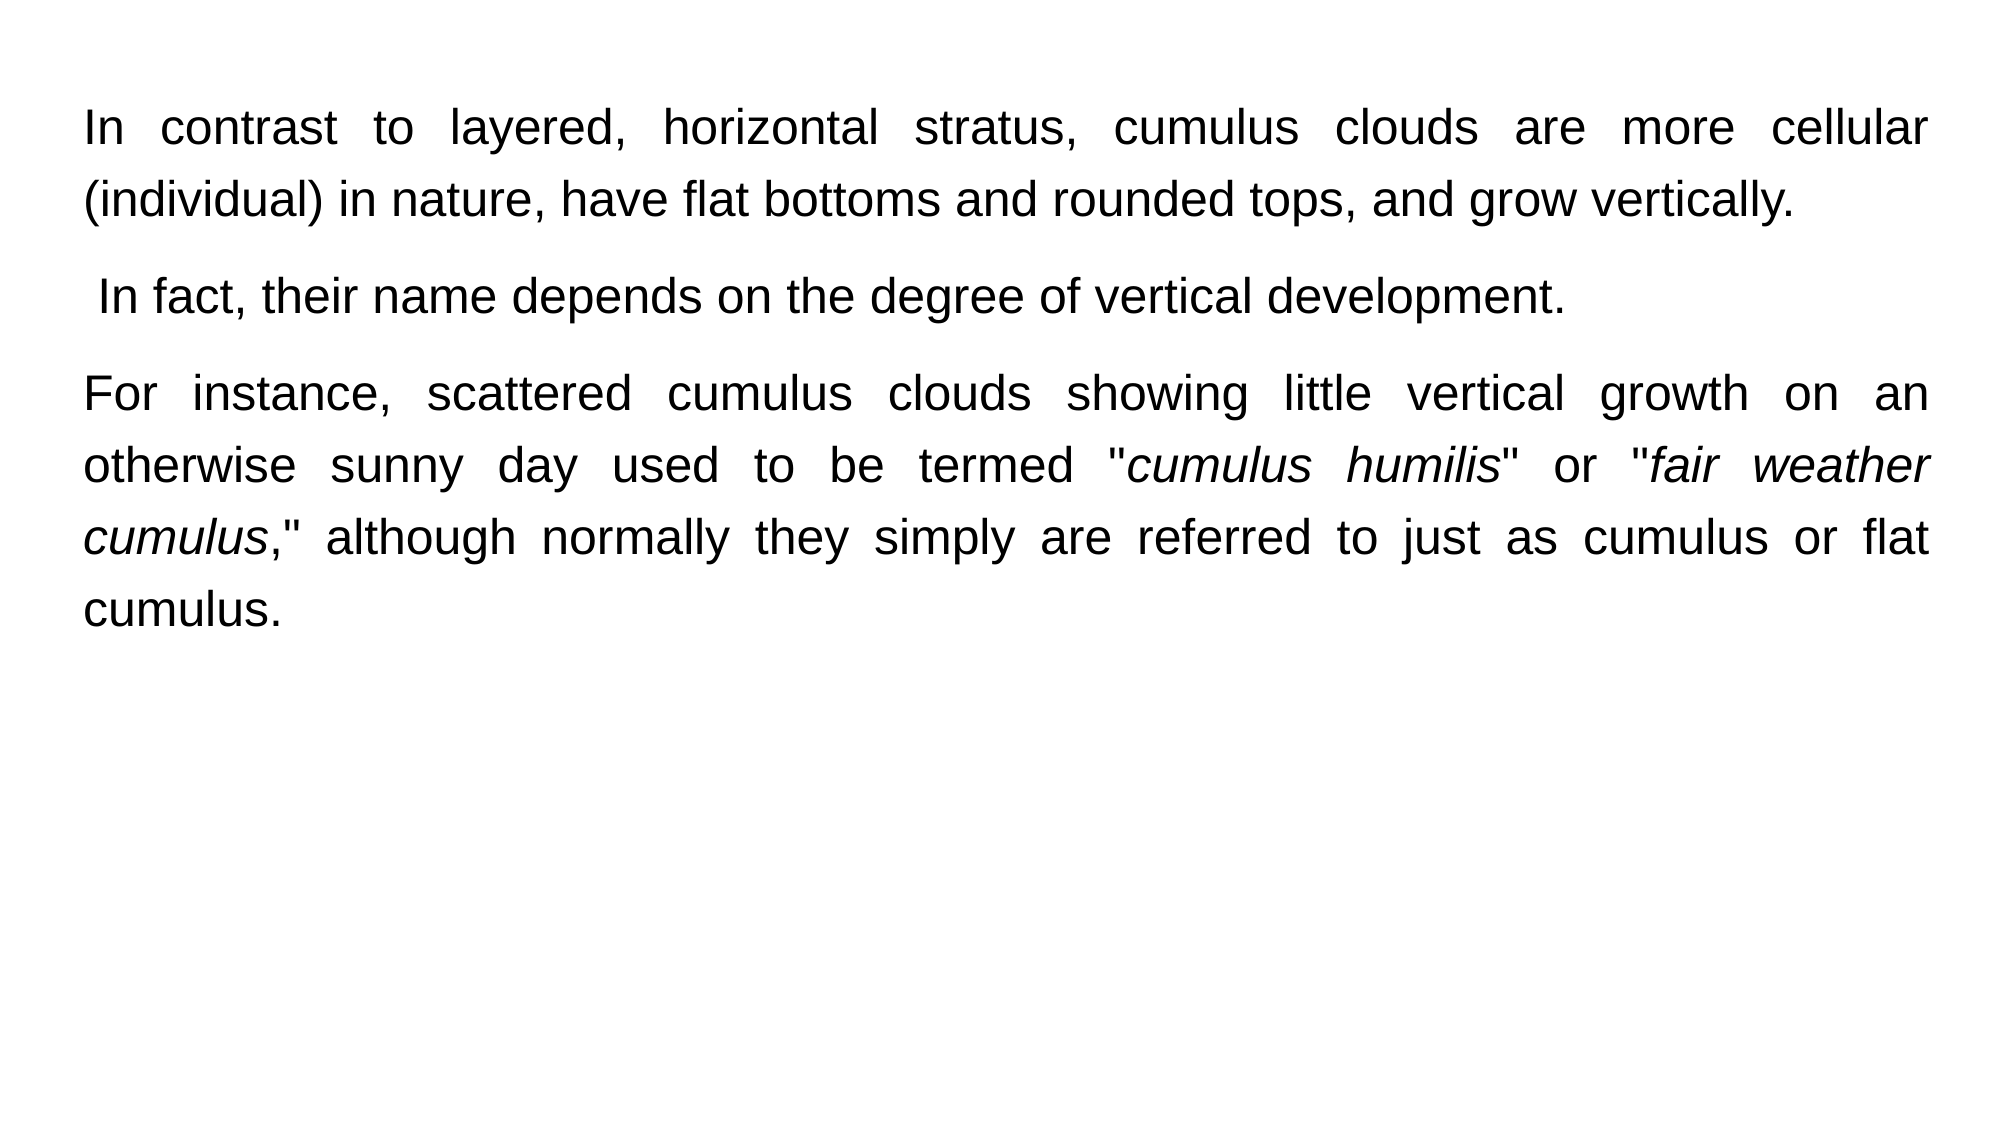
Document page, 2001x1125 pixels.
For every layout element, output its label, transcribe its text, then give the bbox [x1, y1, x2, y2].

text_box In contrast to layered, horizontal stratus, cumulus clouds are more cellular (individual) in nature, have flat bottoms and rounded tops, and grow vertically. In fact, their name depends on the degree of vertical development. For instance, scattered cumulus clouds showing little vertical growth on an otherwise sunny day used to be termed "cumulus humilis" or "fair weather cumulus," although normally they simply are referred to just as cumulus or flat cumulus. [68, 75, 1946, 644]
